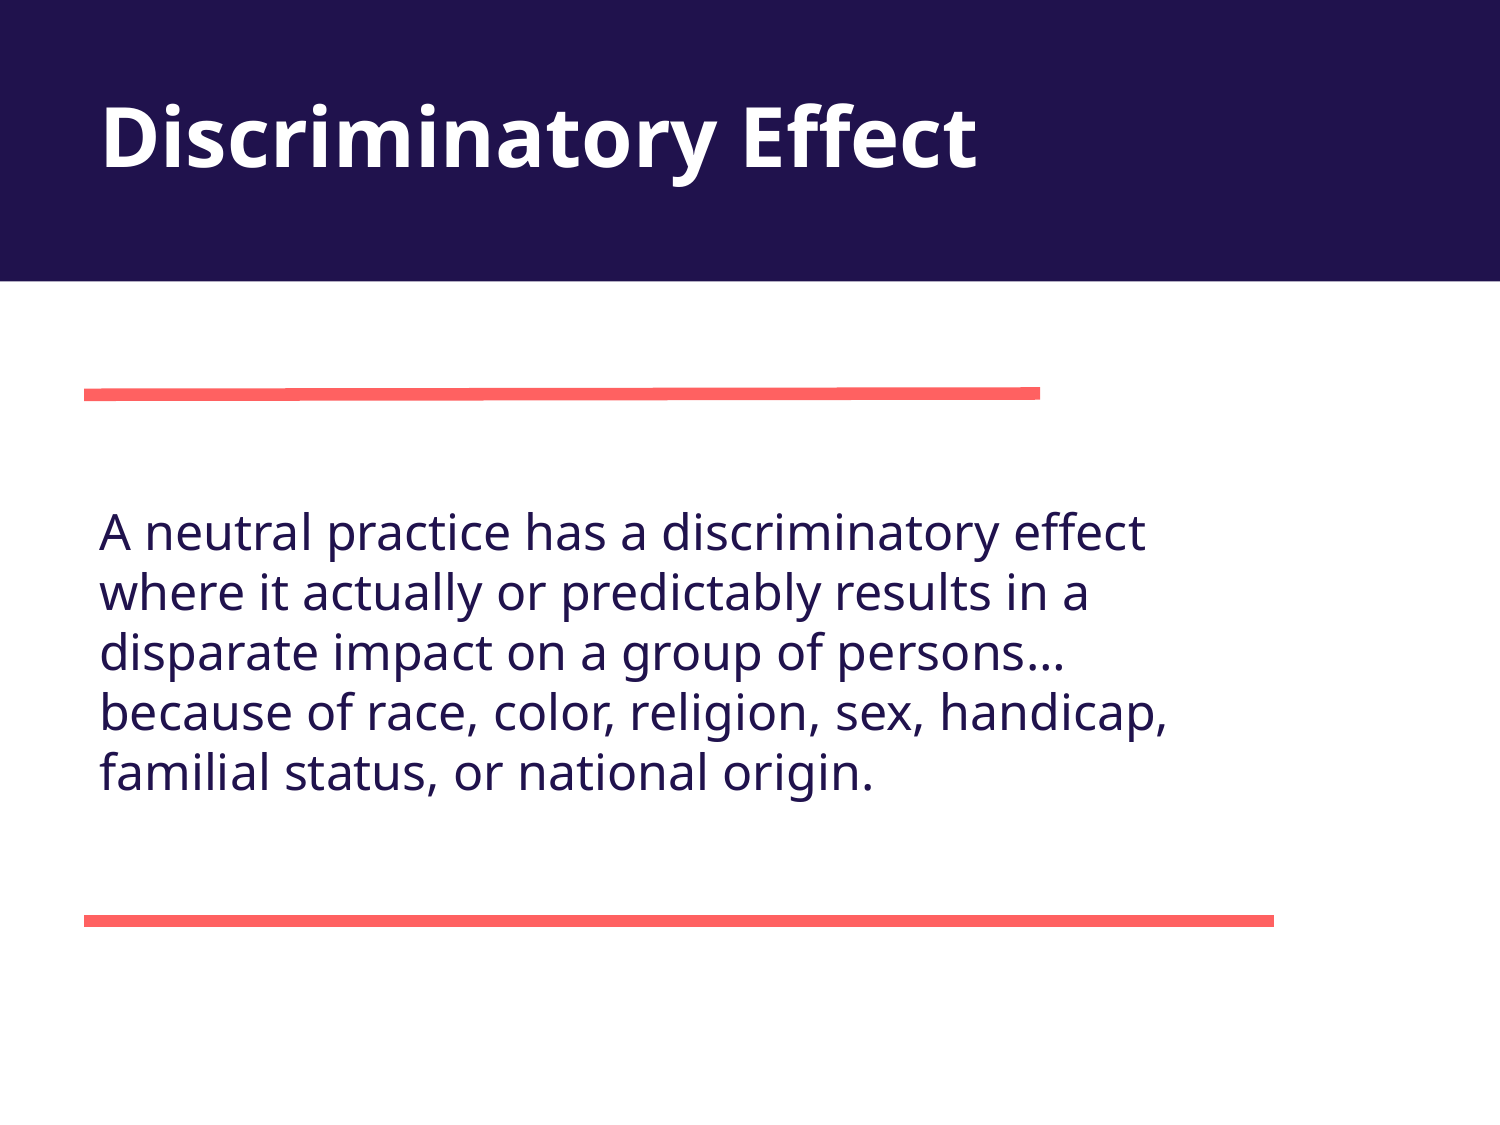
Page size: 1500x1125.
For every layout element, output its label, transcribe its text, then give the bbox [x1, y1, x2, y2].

list A neutral practice has a discriminatory effect where it actually or predictably results in a disparate impact on a group of persons…because of race, color, religion, sex, handicap, familial status, or national origin. [84, 492, 1216, 671]
title Discriminatory Effect [84, 80, 1397, 202]
